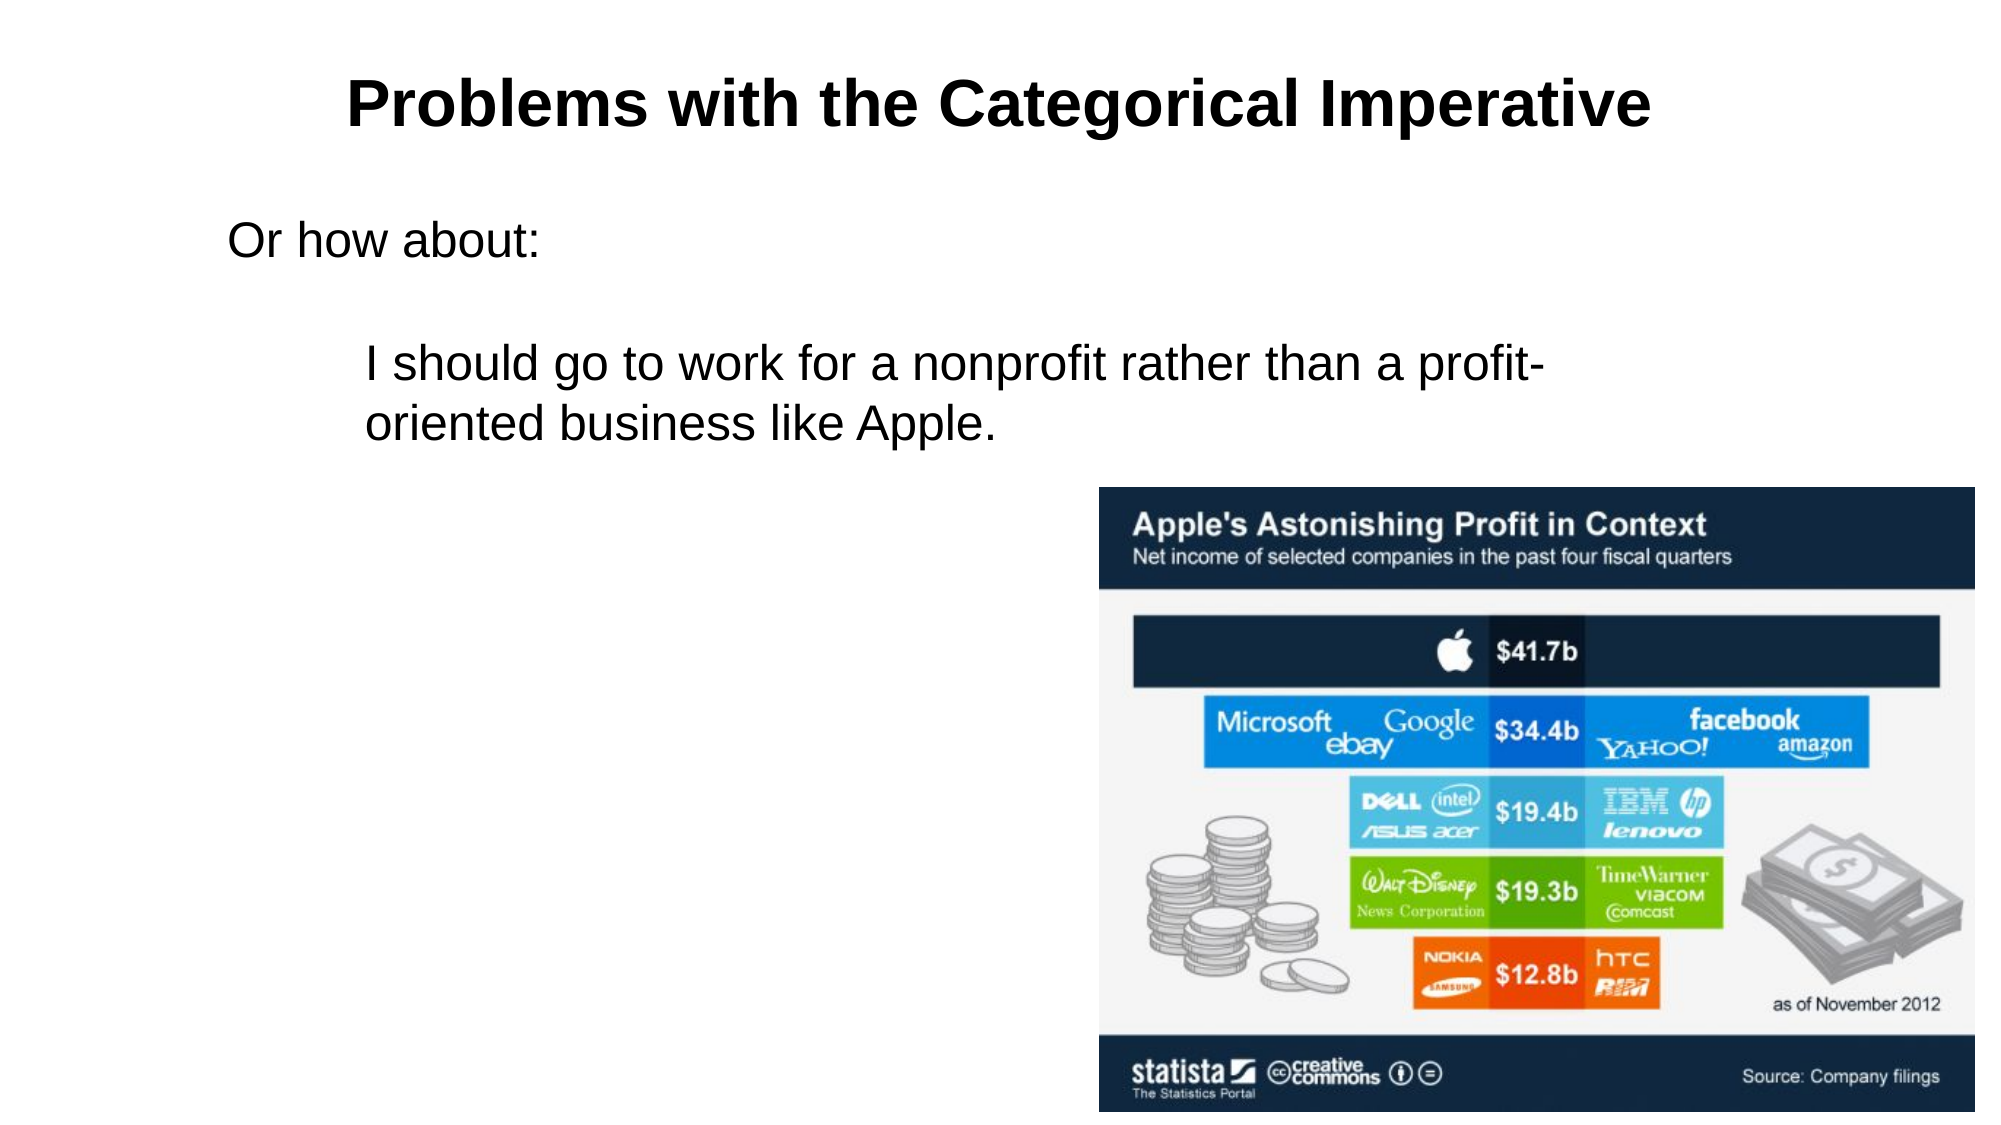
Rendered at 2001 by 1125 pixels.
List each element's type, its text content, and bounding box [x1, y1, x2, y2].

picture [1099, 487, 1976, 1113]
title Problems with the Categorical Imperative [324, 50, 1675, 150]
text_box I should go to work for a nonprofit rather than a profit-oriented business like Apple. [350, 322, 1588, 458]
text_box Or how about: [212, 199, 1563, 275]
